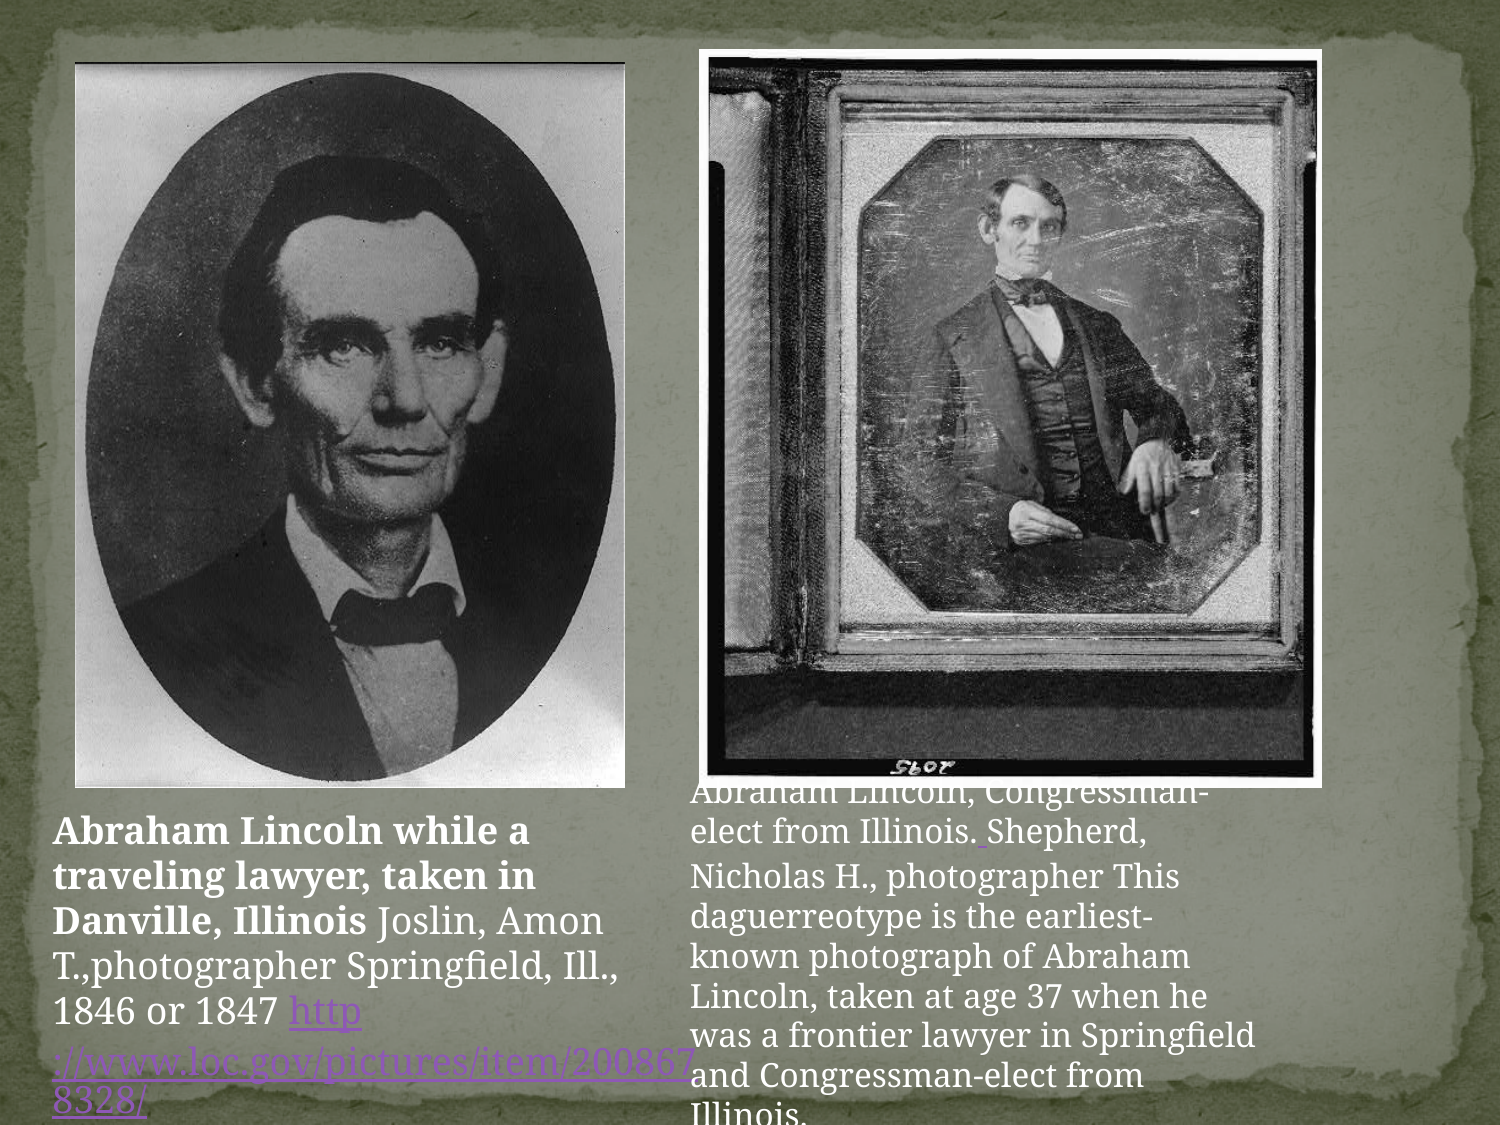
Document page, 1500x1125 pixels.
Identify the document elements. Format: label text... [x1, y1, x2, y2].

text_box Abraham Lincoln, Congressman-elect from Illinois. Shepherd, Nicholas H., photographer This daguerreotype is the earliest-known photograph of Abraham Lincoln, taken at age 37 when he was a frontier lawyer in Springfield and Congressman-elect from Illinois. http://www.loc.gov/pictures/item/2004664400/ [674, 762, 1275, 1125]
picture [75, 62, 625, 788]
picture [699, 49, 1322, 788]
text_box Abraham Lincoln while a traveling lawyer, taken in Danville, Illinois Joslin, Amon T.,photographer Springfield, Ill., 1846 or 1847 http://www.loc.gov/pictures/item/2008678328/ [37, 799, 674, 1097]
